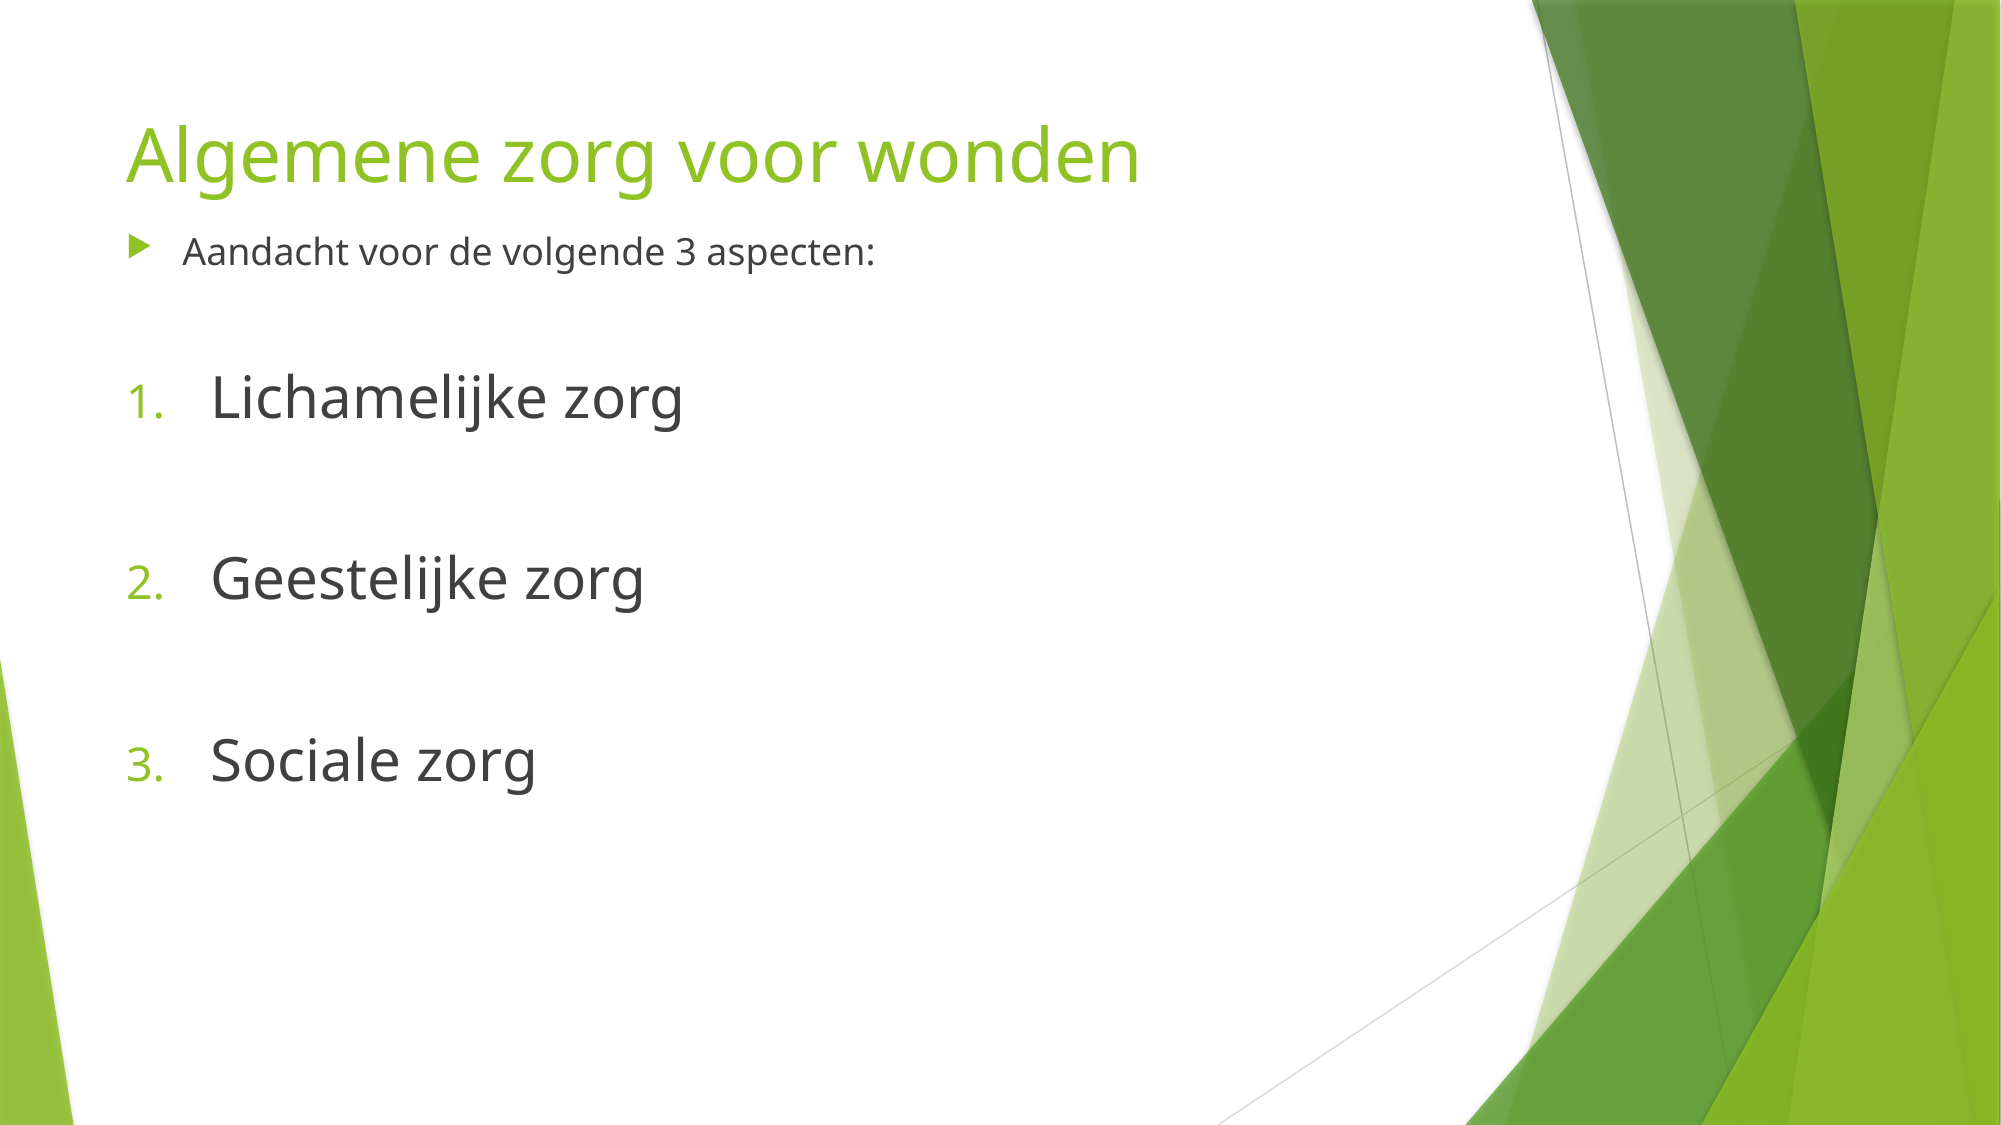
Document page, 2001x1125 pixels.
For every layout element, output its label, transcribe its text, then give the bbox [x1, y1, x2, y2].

title Algemene zorg voor wonden [111, 99, 1522, 220]
list Aandacht voor de volgende 3 aspecten: Lichamelijke zorg Geestelijke zorg Sociale zorg [111, 220, 1522, 991]
